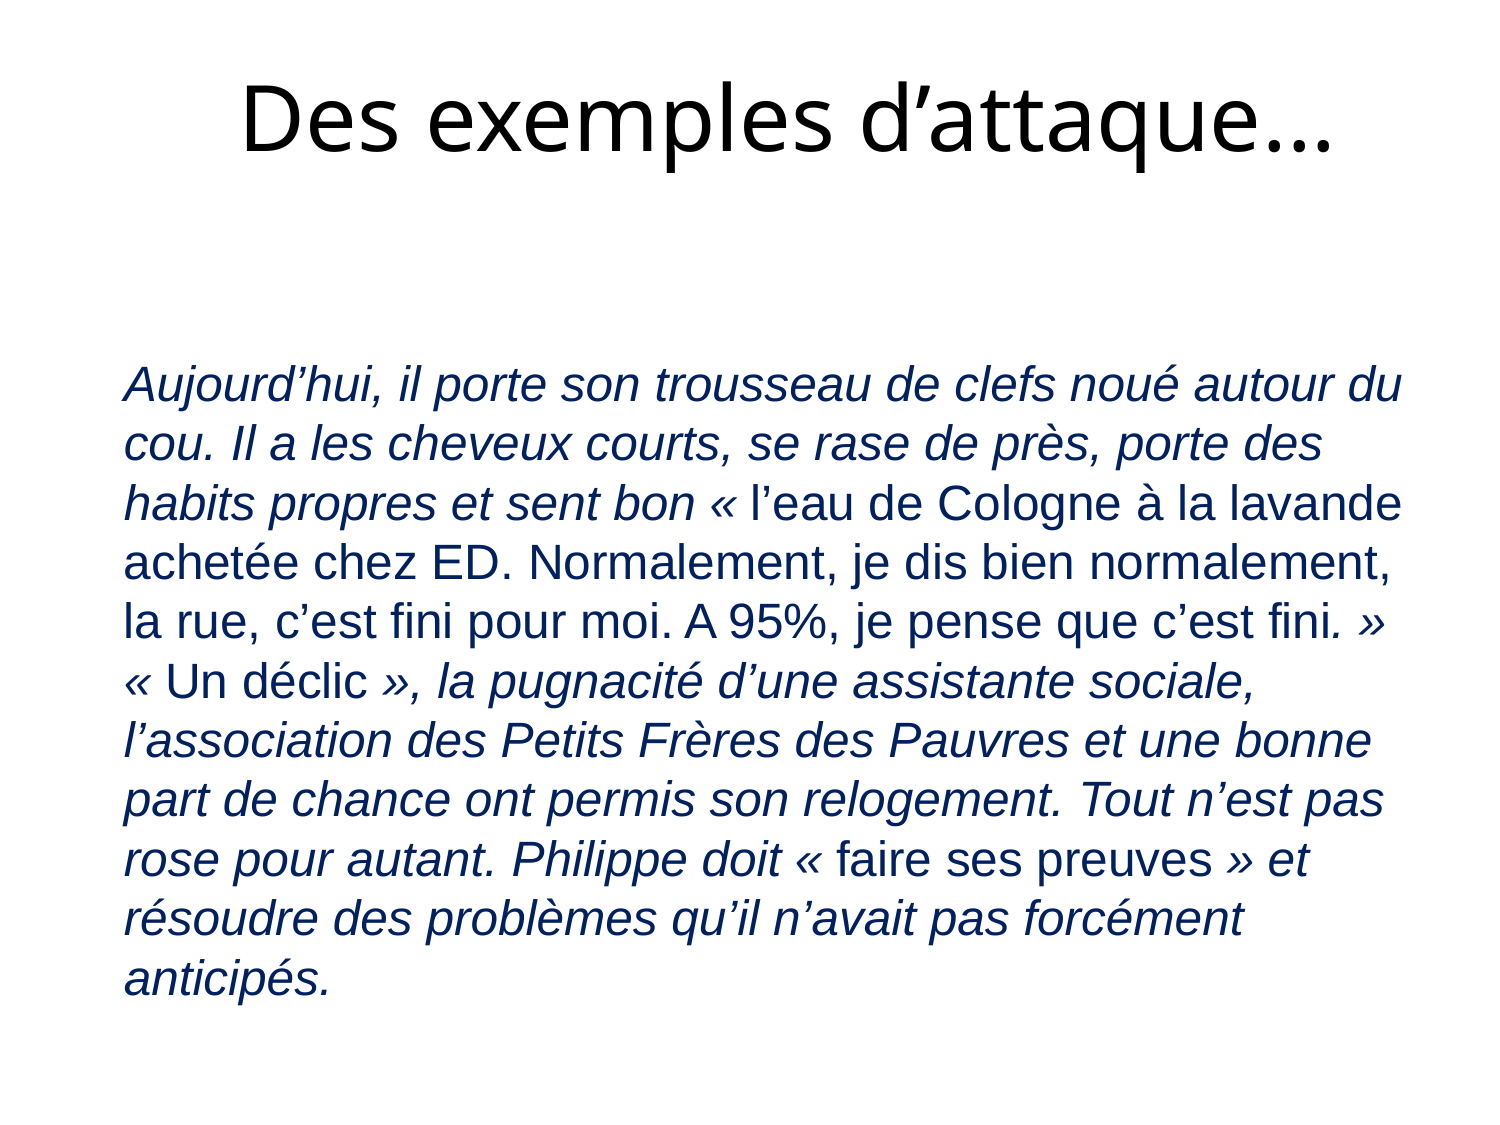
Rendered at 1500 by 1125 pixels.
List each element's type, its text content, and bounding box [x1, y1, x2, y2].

list Aujourd’hui, il porte son trousseau de clefs noué autour du cou. Il a les cheveux courts, se rase de près, porte des habits propres et sent bon « l’eau de Cologne à la lavande achetée chez ED. Normalement, je dis bien normalement, la rue, c’est fini pour moi. A 95%, je pense que c’est fini. » « Un déclic », la pugnacité d’une assistante sociale, l’association des Petits Frères des Pauvres et une bonne part de chance ont permis son relogement. Tout n’est pas rose pour autant. Philippe doit « faire ses preuves » et résoudre des problèmes qu’il n’avait pas forcément anticipés. [53, 196, 1435, 1018]
text_box Des exemples d’attaque... [149, 45, 1425, 185]
